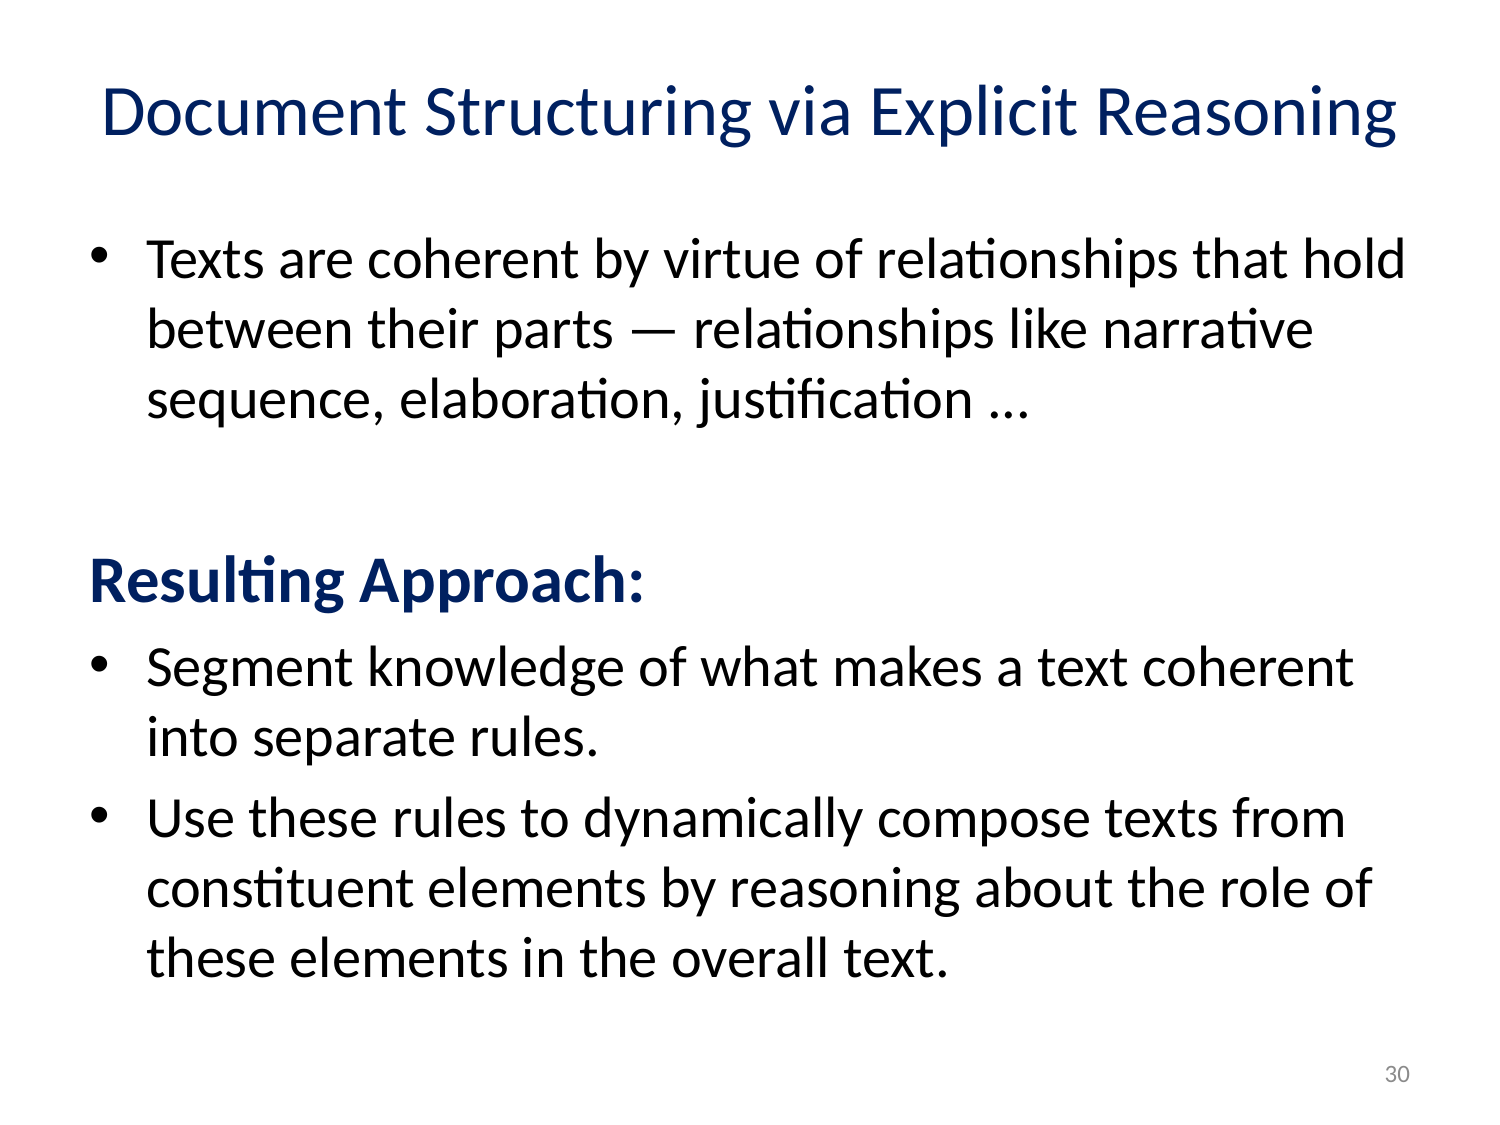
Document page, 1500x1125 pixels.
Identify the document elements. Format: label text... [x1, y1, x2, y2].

list Texts are coherent by virtue of relationships that hold between their parts — relationships like narrative sequence, elaboration, justification ... Resulting Approach: Segment knowledge of what makes a text coherent into separate rules. Use these rules to dynamically compose texts from constituent elements by reasoning about the role of these elements in the overall text. [75, 212, 1425, 1025]
slide_number 30 [1074, 1042, 1425, 1103]
title Document Structuring via Explicit Reasoning [75, 12, 1425, 200]
